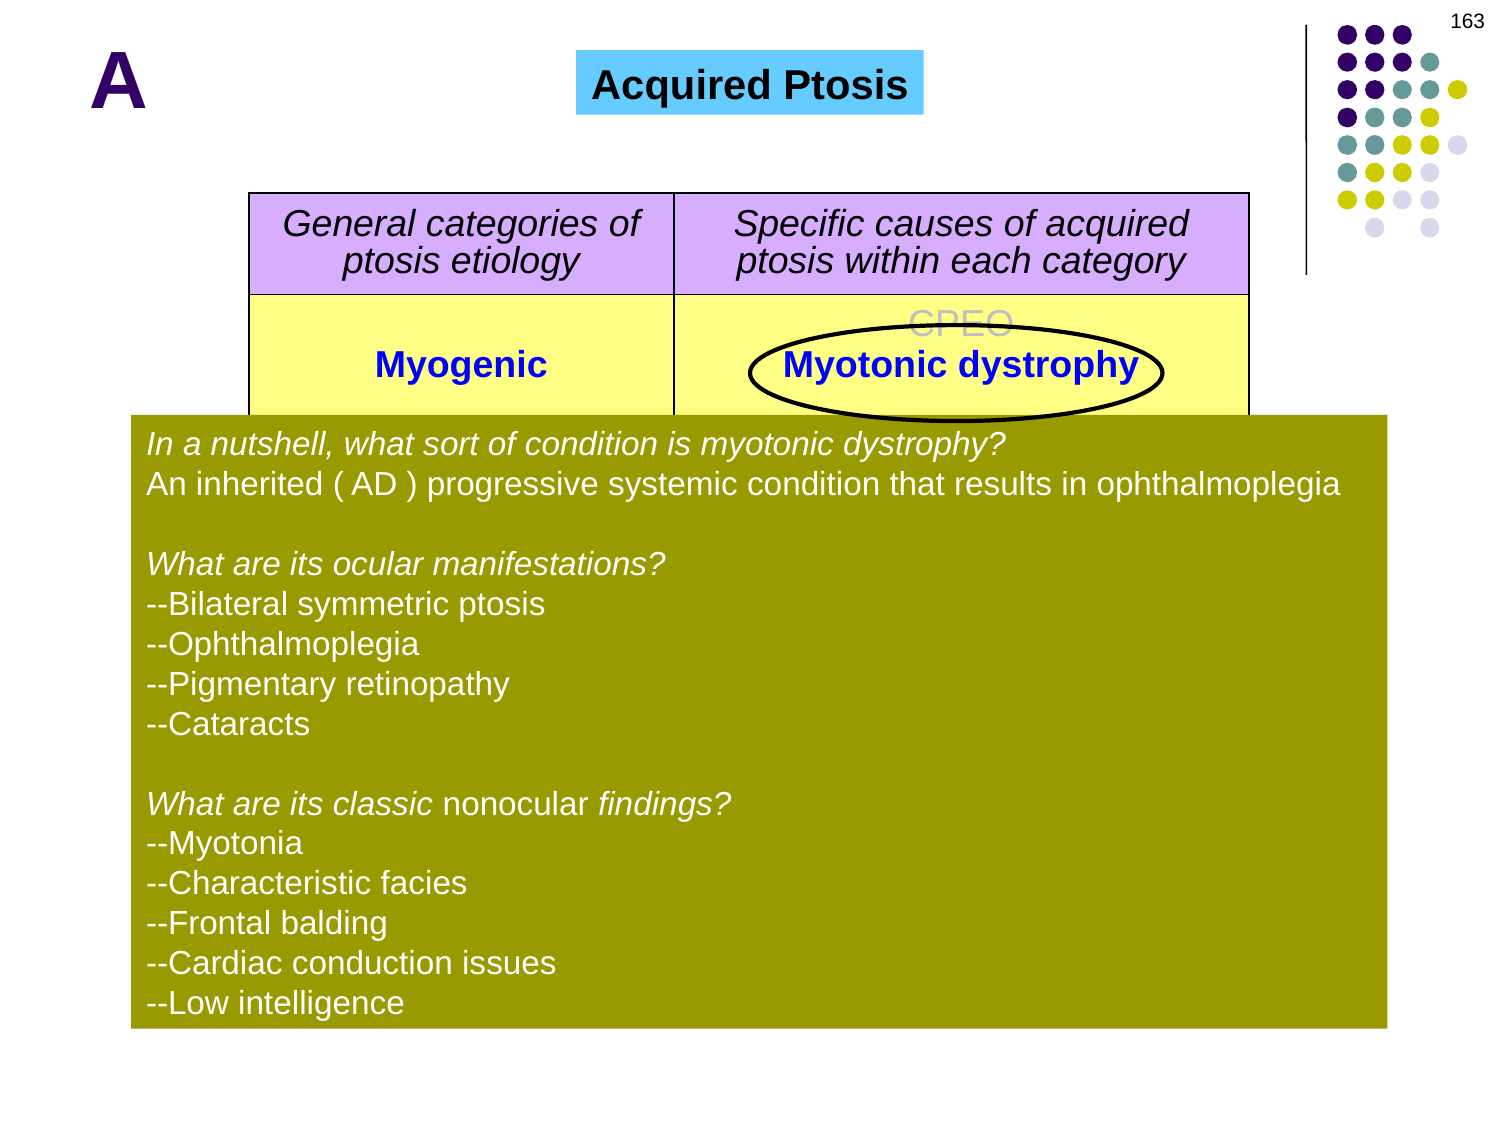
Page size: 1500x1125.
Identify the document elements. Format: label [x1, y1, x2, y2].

table_header [675, 194, 1248, 294]
text_box [131, 323, 1388, 1029]
slide_number [1149, 0, 1500, 75]
table_header [250, 194, 673, 294]
table_cell [675, 295, 1248, 414]
table_cell [250, 295, 673, 414]
text_box [75, 20, 1313, 150]
